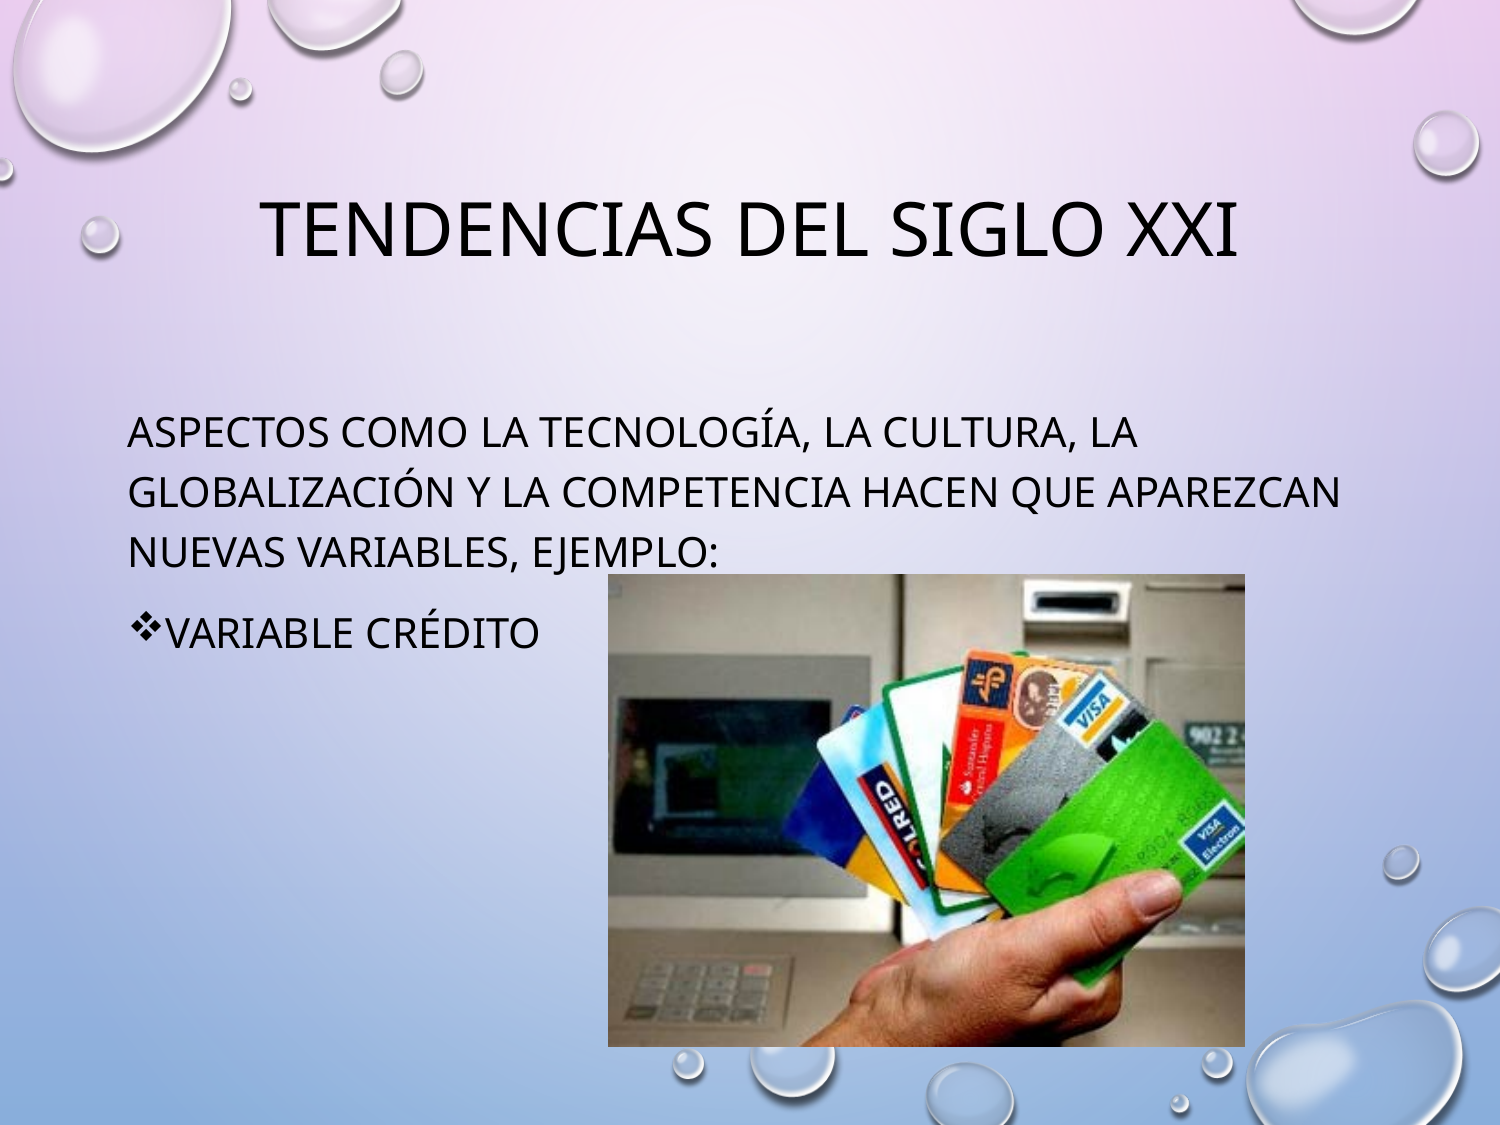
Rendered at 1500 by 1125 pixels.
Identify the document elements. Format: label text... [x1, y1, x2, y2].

title Tendencias del siglo XXI [112, 101, 1388, 364]
list Aspectos como la tecnología, la cultura, la globalización y la competencia hacen que aparezcan nuevas variables, ejemplo: Variable crédito [112, 388, 1388, 950]
picture [0, 0, 1500, 1125]
